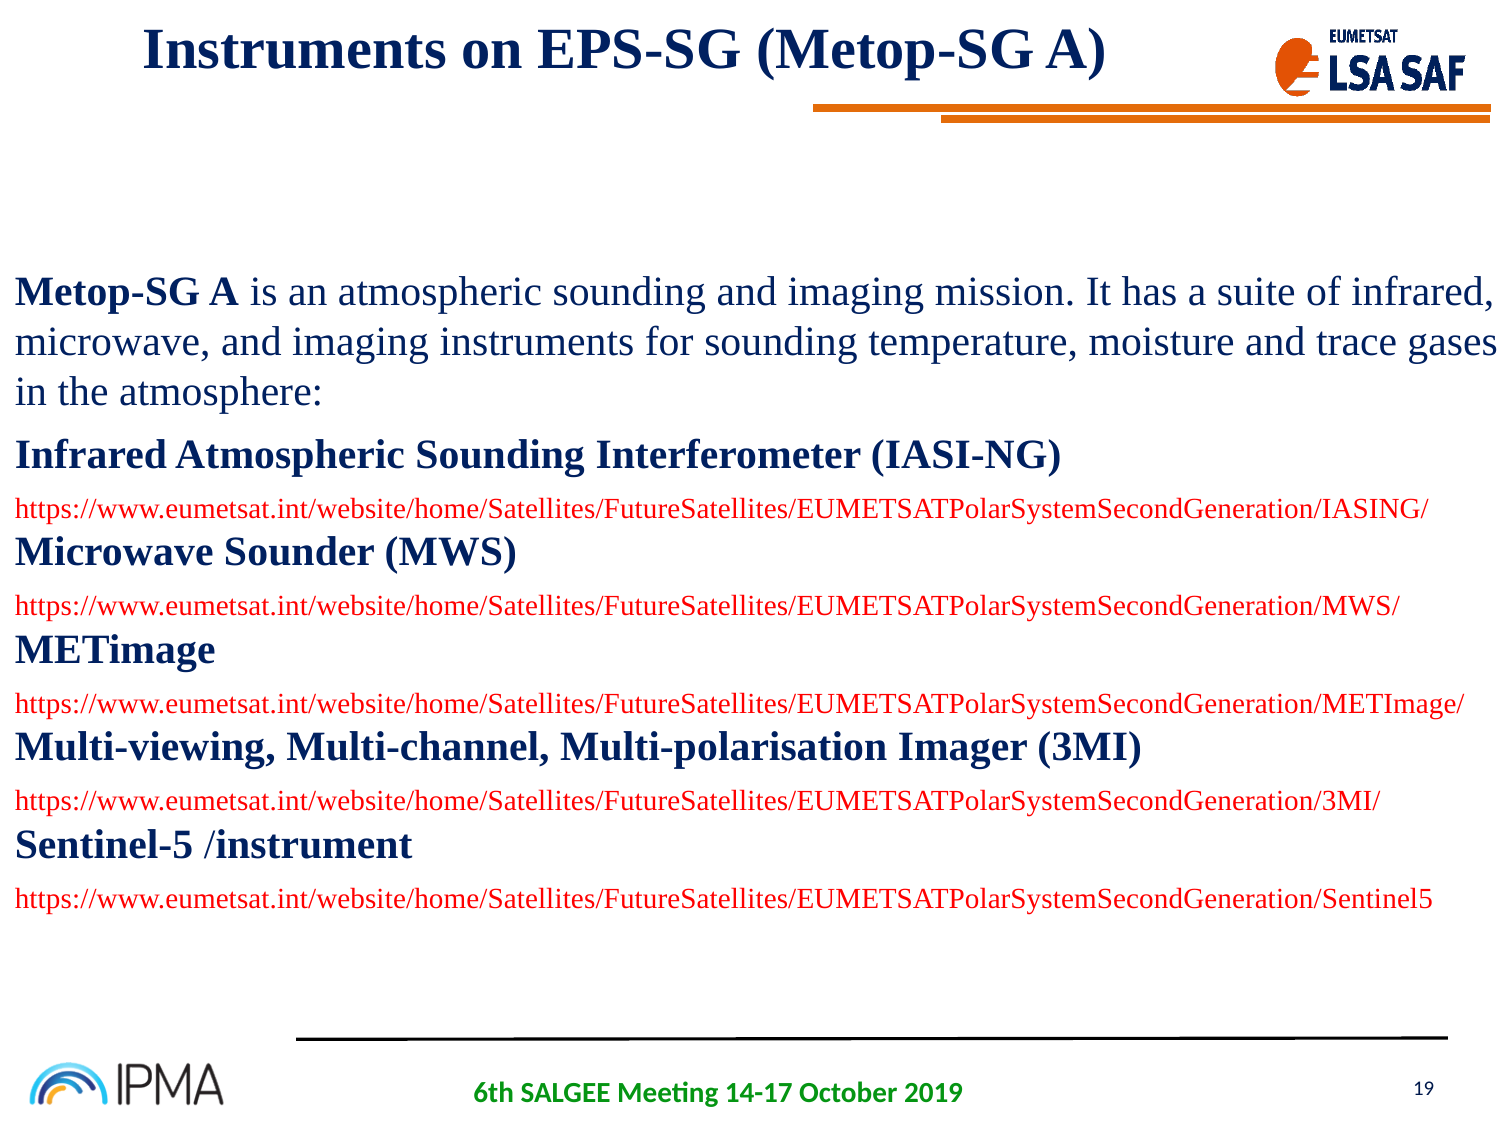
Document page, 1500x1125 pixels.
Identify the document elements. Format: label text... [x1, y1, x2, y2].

text_box Metop-SG A is an atmospheric sounding and imaging mission. It has a suite of infrared, microwave, and imaging instruments for sounding temperature, moisture and trace gases in the atmosphere: Infrared Atmospheric Sounding Interferometer (IASI-NG) https://www.eumetsat.int/website/home/Satellites/FutureSatellites/EUMETSATPolarSystemSecondGeneration/IASING/ Microwave Sounder (MWS) https://www.eumetsat.int/website/home/Satellites/FutureSatellites/EUMETSATPolarSystemSecondGeneration/MWS/ METimage https://www.eumetsat.int/website/home/Satellites/FutureSatellites/EUMETSATPolarSystemSecondGeneration/METImage/ Multi-viewing, Multi-channel, Multi-polarisation Imager (3MI) https://www.eumetsat.int/website/home/Satellites/FutureSatellites/EUMETSATPolarSystemSecondGeneration/3MI/ Sentinel-5 /instrument https://www.eumetsat.int/website/home/Satellites/FutureSatellites/EUMETSATPolarSystemSecondGeneration/Sentinel5 [0, 256, 1500, 922]
picture [14, 1045, 239, 1122]
text_box Instruments on EPS-SG (Metop-SG A) [46, 3, 1205, 88]
picture [1256, 3, 1486, 104]
